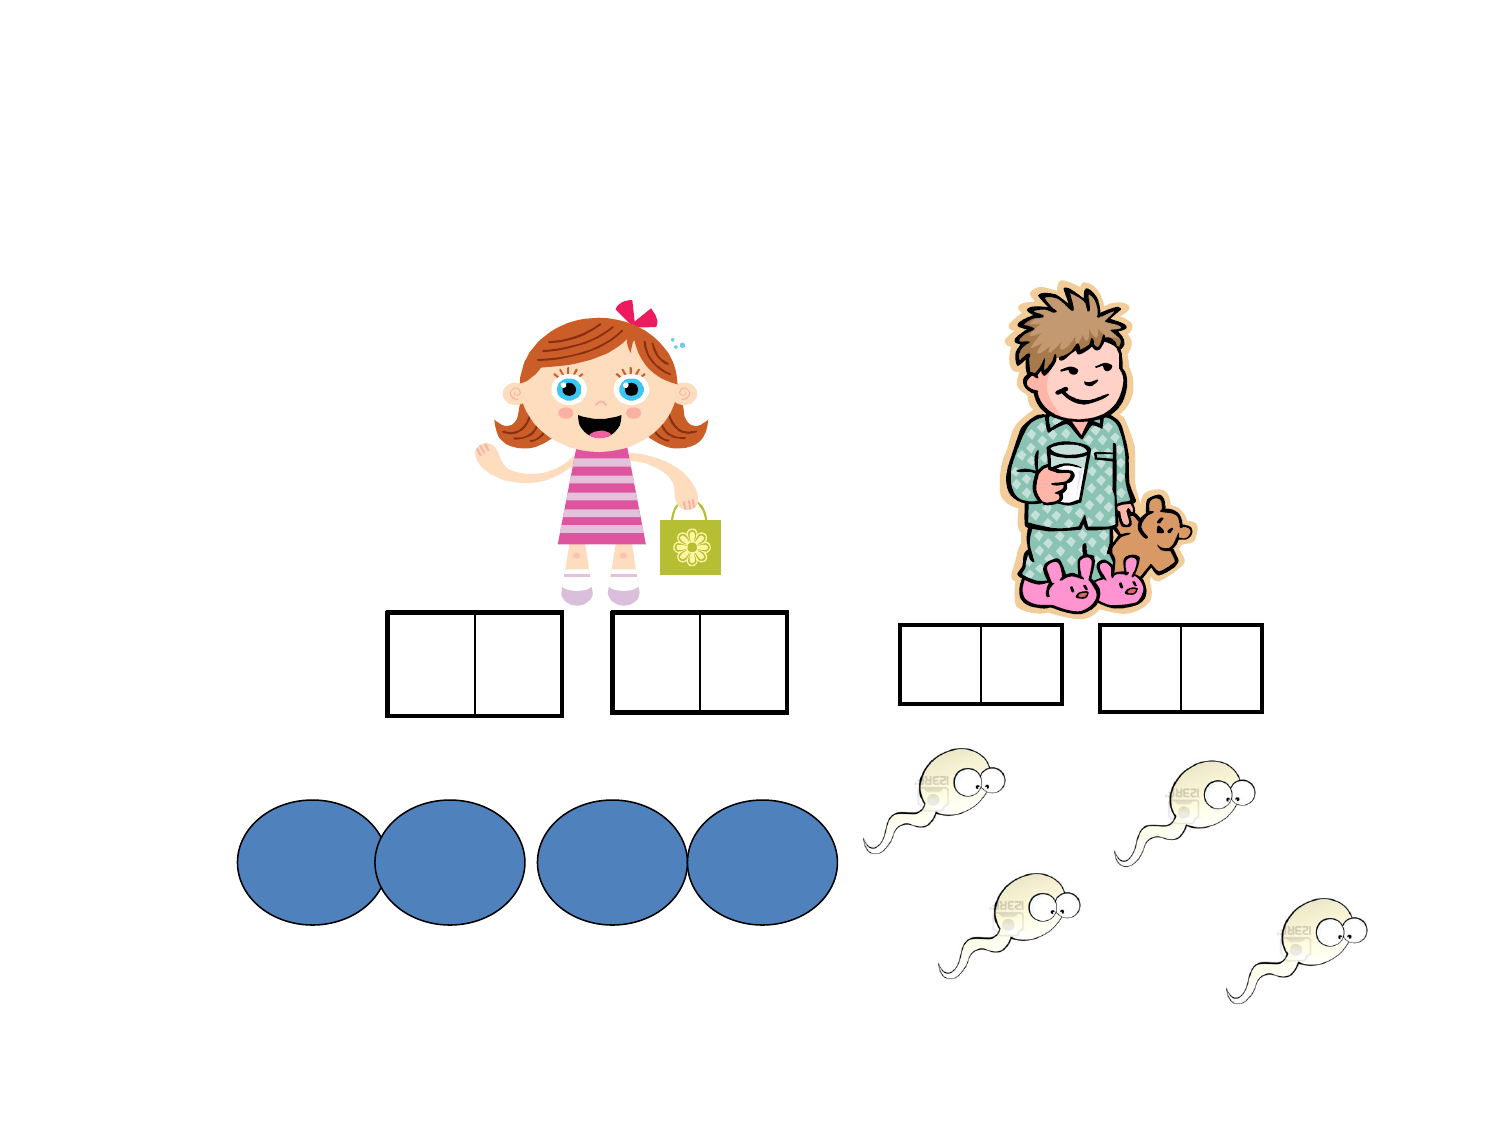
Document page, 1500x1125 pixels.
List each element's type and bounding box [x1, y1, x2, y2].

text_box [374, 800, 525, 926]
picture [849, 712, 1088, 1001]
table_header [701, 615, 785, 710]
table_header [982, 627, 1060, 702]
text_box [237, 800, 381, 926]
text_box [537, 800, 687, 926]
table_header [390, 615, 474, 714]
table_header [615, 615, 699, 710]
table_header [902, 627, 980, 702]
text_box [687, 800, 838, 926]
table_header [1102, 635, 1180, 710]
picture [474, 299, 722, 606]
table_header [476, 615, 560, 714]
picture [1099, 724, 1376, 1026]
table_header [1182, 627, 1260, 710]
picture [999, 274, 1204, 626]
